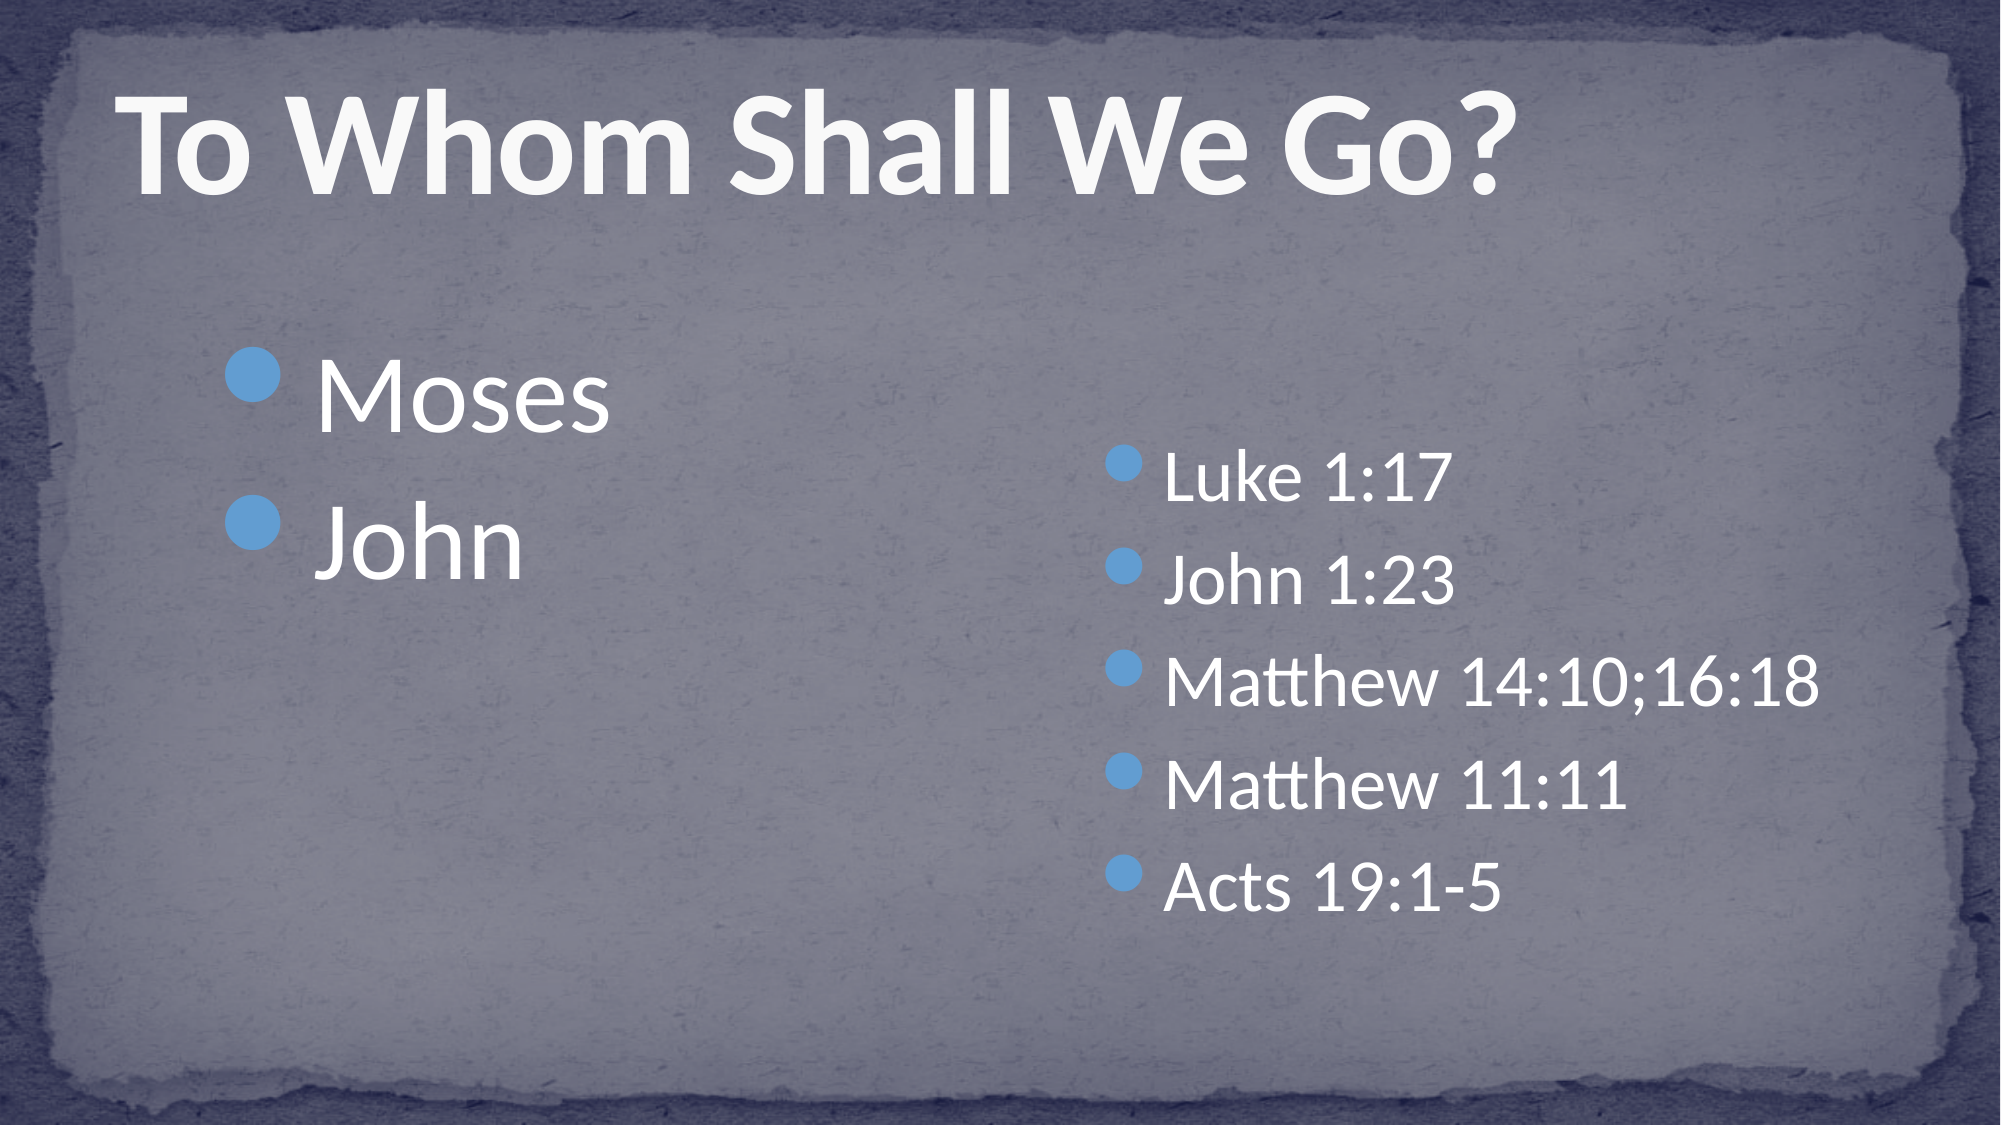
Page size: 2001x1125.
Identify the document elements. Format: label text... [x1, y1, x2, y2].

title To Whom Shall We Go? [99, 32, 1900, 233]
list Moses John [203, 312, 988, 1000]
list Luke 1:17 John 1:23 Matthew 14:10;16:18 Matthew 11:11 Acts 19:1-5 [1016, 353, 1905, 1000]
